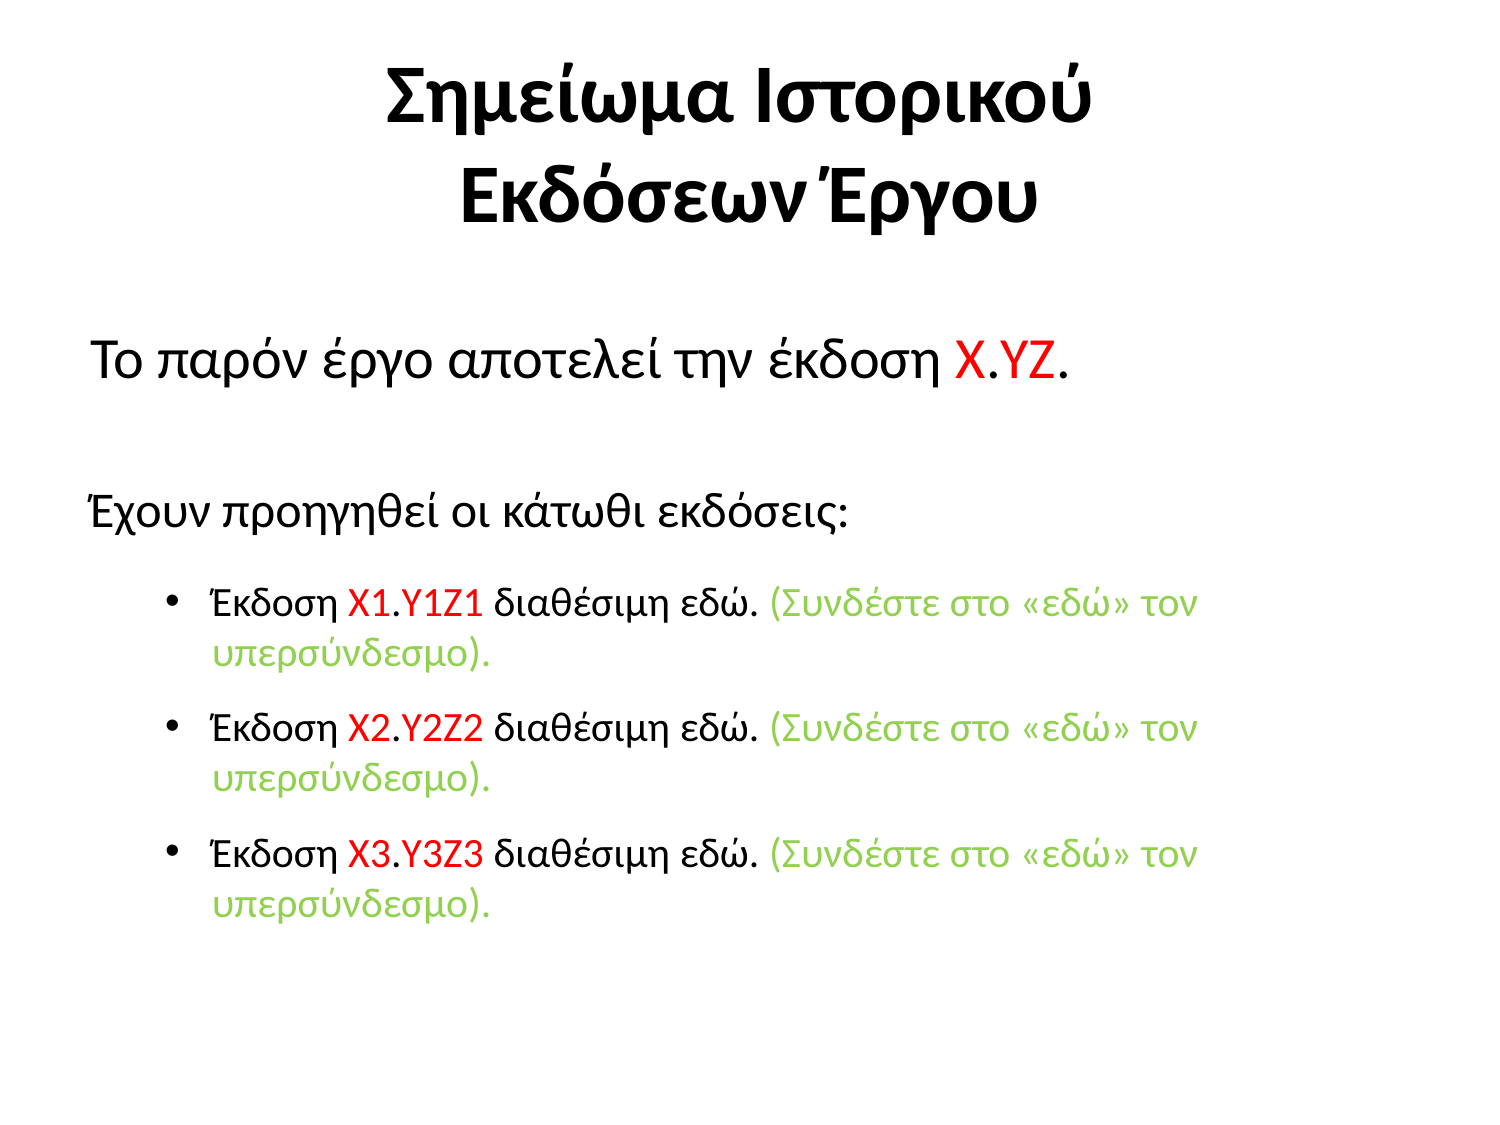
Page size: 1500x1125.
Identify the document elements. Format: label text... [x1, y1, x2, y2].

title Σημείωμα Ιστορικού Εκδόσεων Έργου [75, 45, 1425, 233]
list Το παρόν έργο αποτελεί την έκδοση Χ.ΥΖ. Έχουν προηγηθεί οι κάτωθι εκδόσεις: Έκδοση Χ1.Υ1Ζ1 διαθέσιμη εδώ. (Συνδέστε στο «εδώ» τον υπερσύνδεσμο). Έκδοση Χ2.Υ2Ζ2 διαθέσιμη εδώ. (Συνδέστε στο «εδώ» τον υπερσύνδεσμο). Έκδοση Χ3.Υ3Ζ3 διαθέσιμη εδώ. (Συνδέστε στο «εδώ» τον υπερσύνδεσμο). [75, 262, 1425, 1005]
